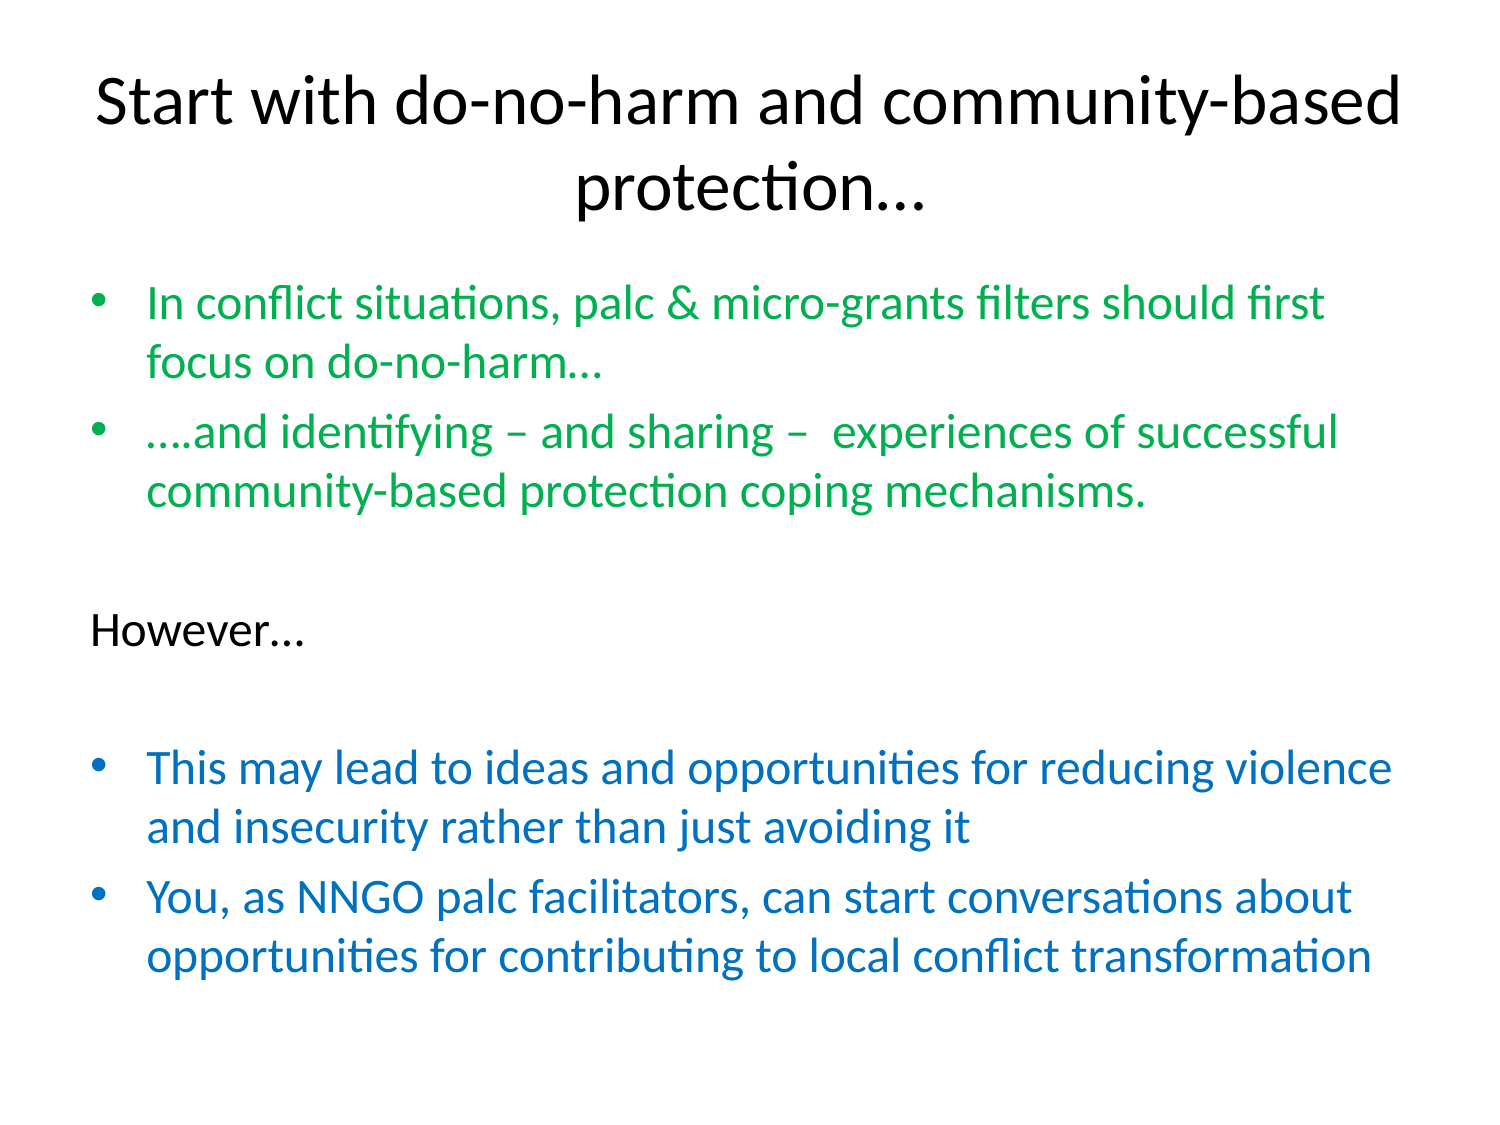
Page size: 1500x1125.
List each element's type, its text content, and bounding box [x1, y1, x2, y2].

list In conflict situations, palc & micro-grants filters should first focus on do-no-harm… ….and identifying – and sharing – experiences of successful community-based protection coping mechanisms. However… This may lead to ideas and opportunities for reducing violence and insecurity rather than just avoiding it You, as NNGO palc facilitators, can start conversations about opportunities for contributing to local conflict transformation [75, 262, 1425, 1005]
title Start with do-no-harm and community-based protection… [75, 45, 1425, 233]
